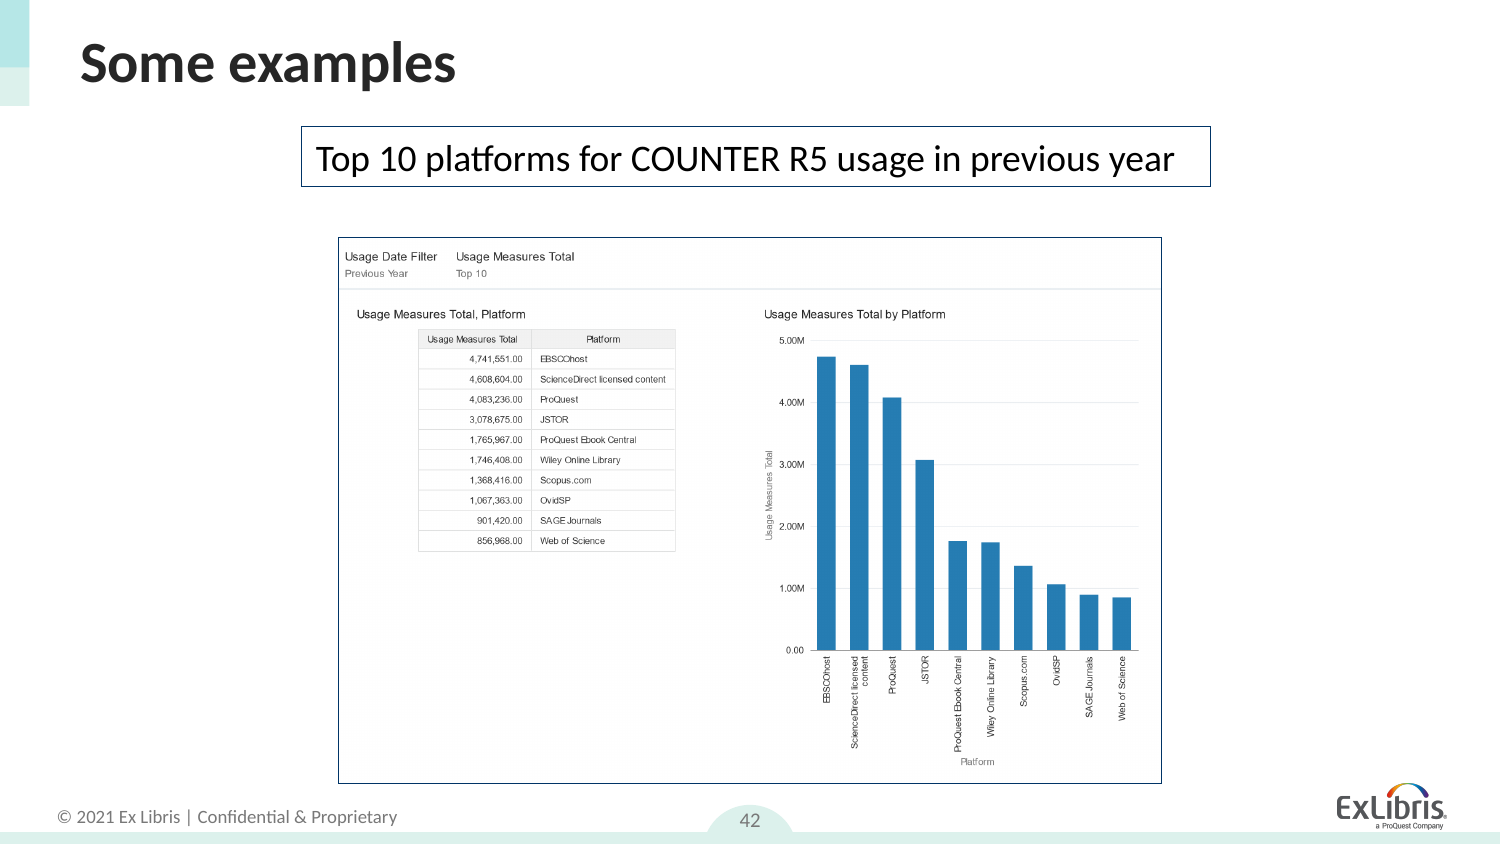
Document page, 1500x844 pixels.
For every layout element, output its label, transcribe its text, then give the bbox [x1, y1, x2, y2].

text_box Top 10 platforms for COUNTER R5 usage in previous year [301, 126, 1211, 187]
picture [338, 237, 1162, 784]
picture [1337, 783, 1447, 830]
slide_number 42 [705, 792, 795, 844]
title Some examples [64, 11, 1447, 107]
